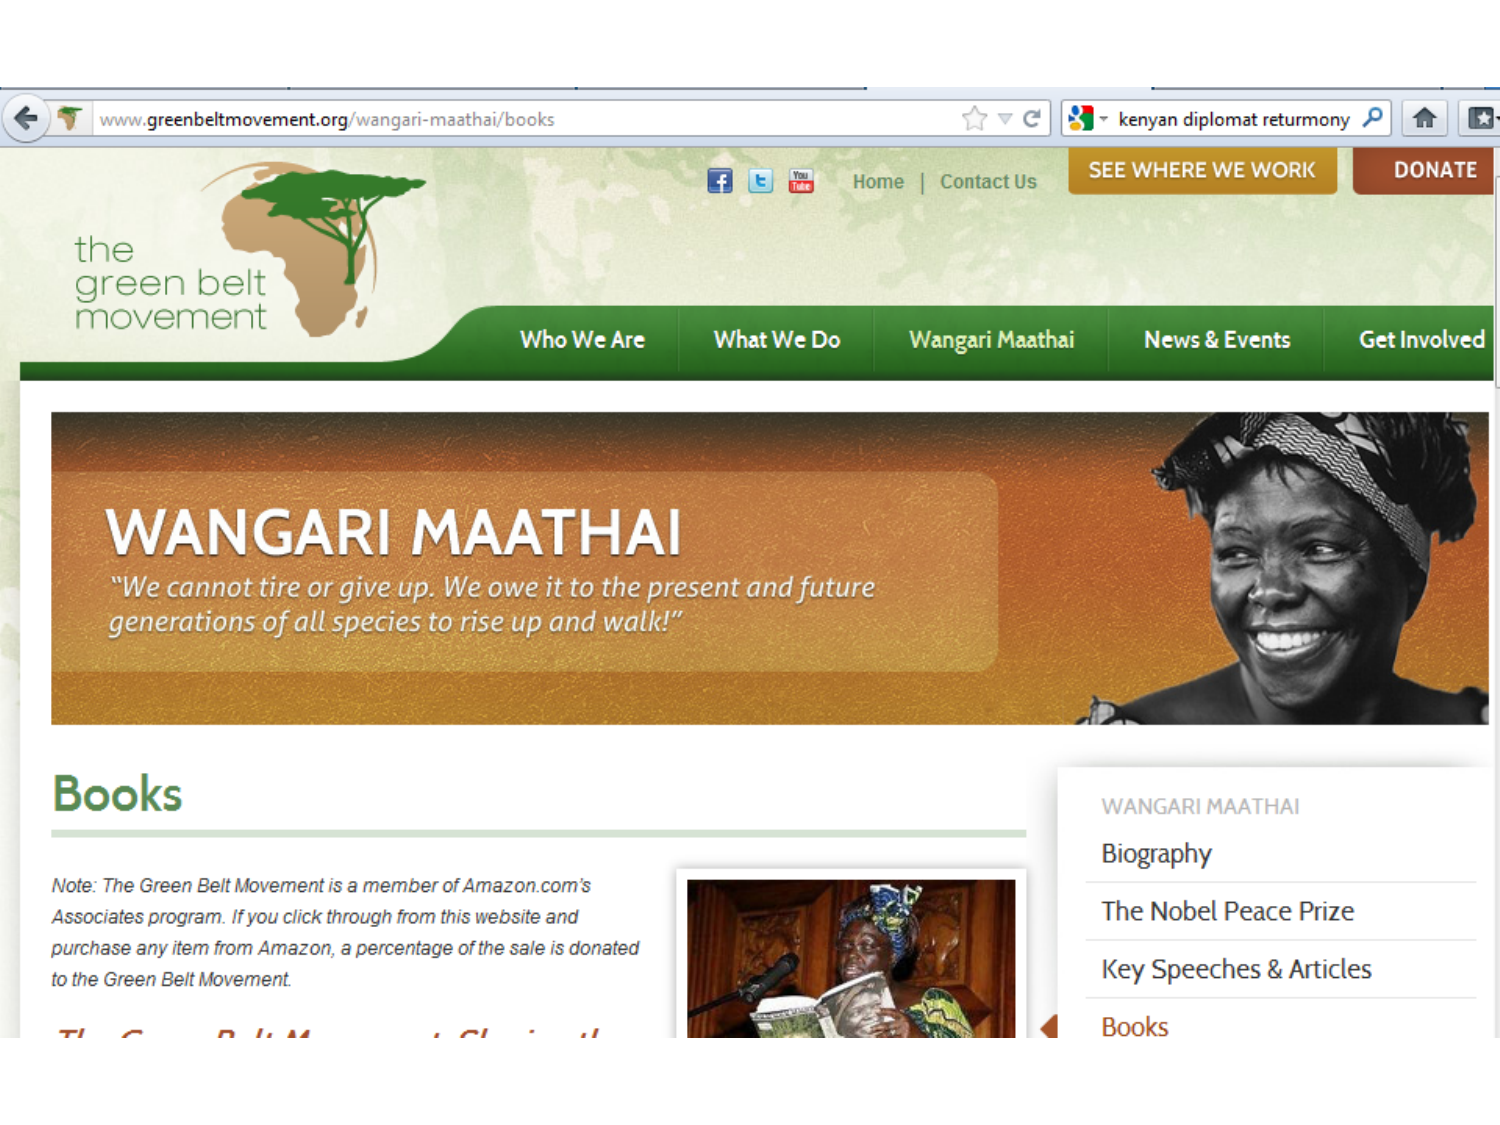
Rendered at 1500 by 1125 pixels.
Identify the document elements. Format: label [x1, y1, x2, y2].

picture [0, 87, 1500, 1038]
